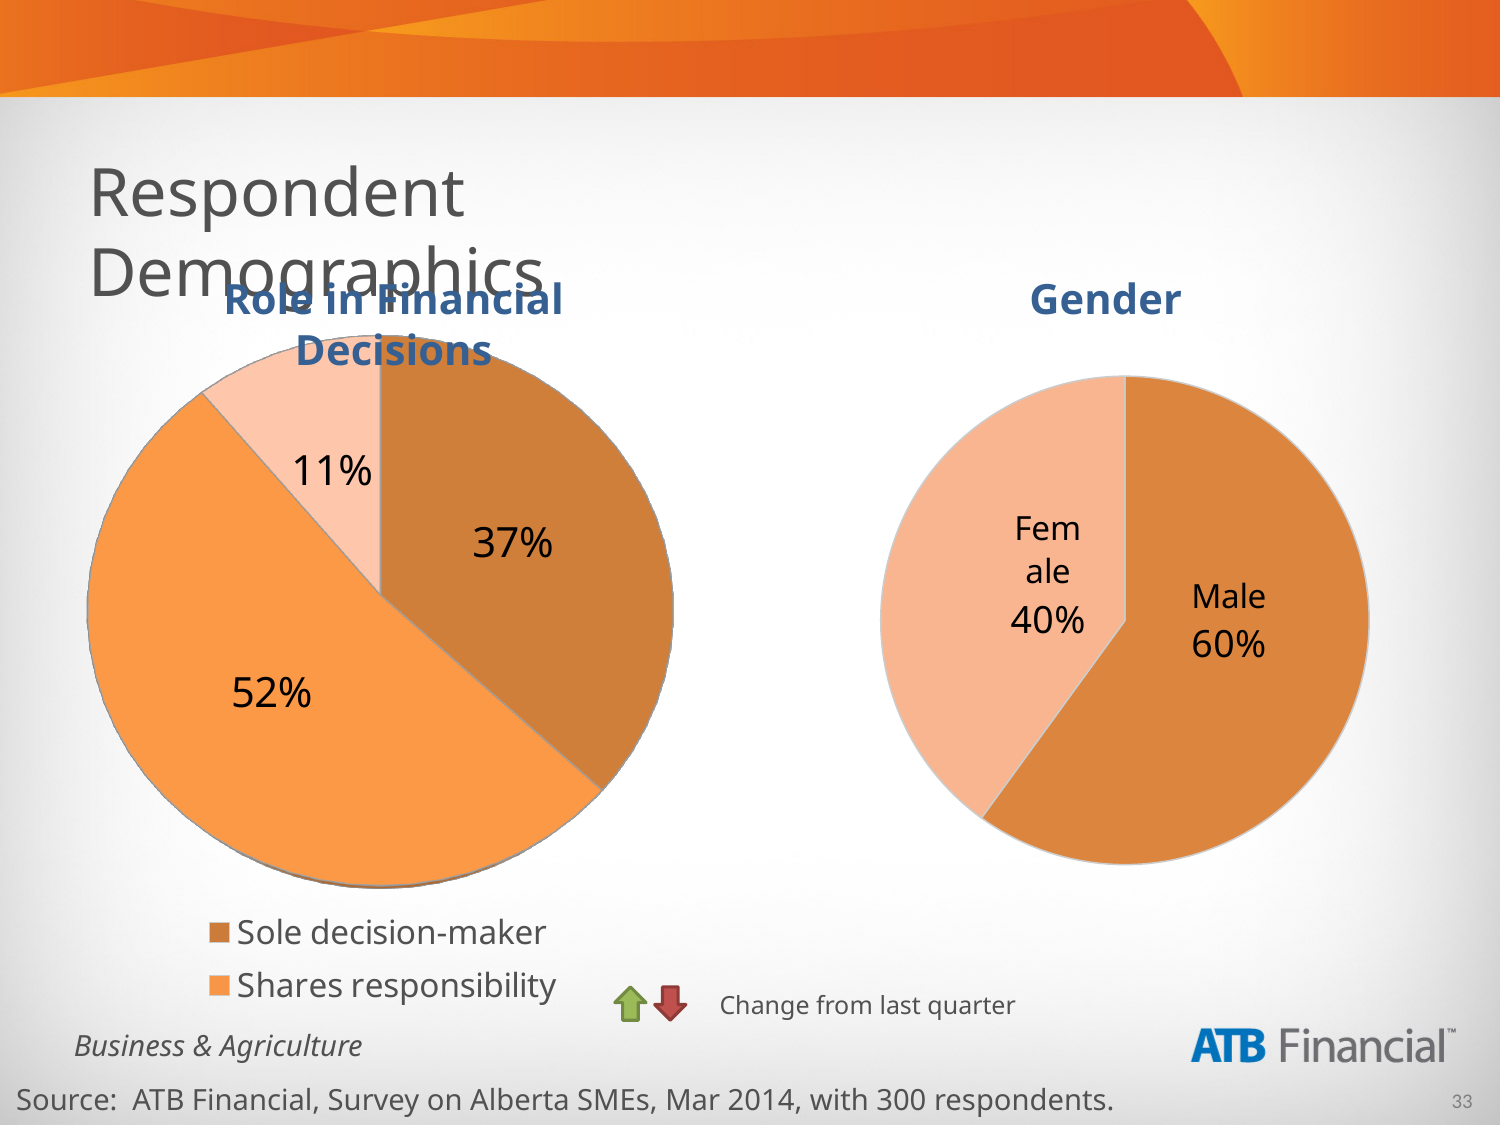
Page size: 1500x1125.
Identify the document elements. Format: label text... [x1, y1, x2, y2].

text_box Role in Financial Decisions [109, 265, 679, 304]
text_box Respondent Demographics [73, 142, 950, 304]
picture [0, 0, 1500, 1125]
text_box Change from last quarter [760, 989, 1065, 1027]
chart [752, 262, 1460, 979]
text_box Source: ATB Financial, Survey on Alberta SMEs, Mar 2014, with 300 respondents. [1, 1073, 1188, 1124]
chart [16, 312, 751, 1030]
